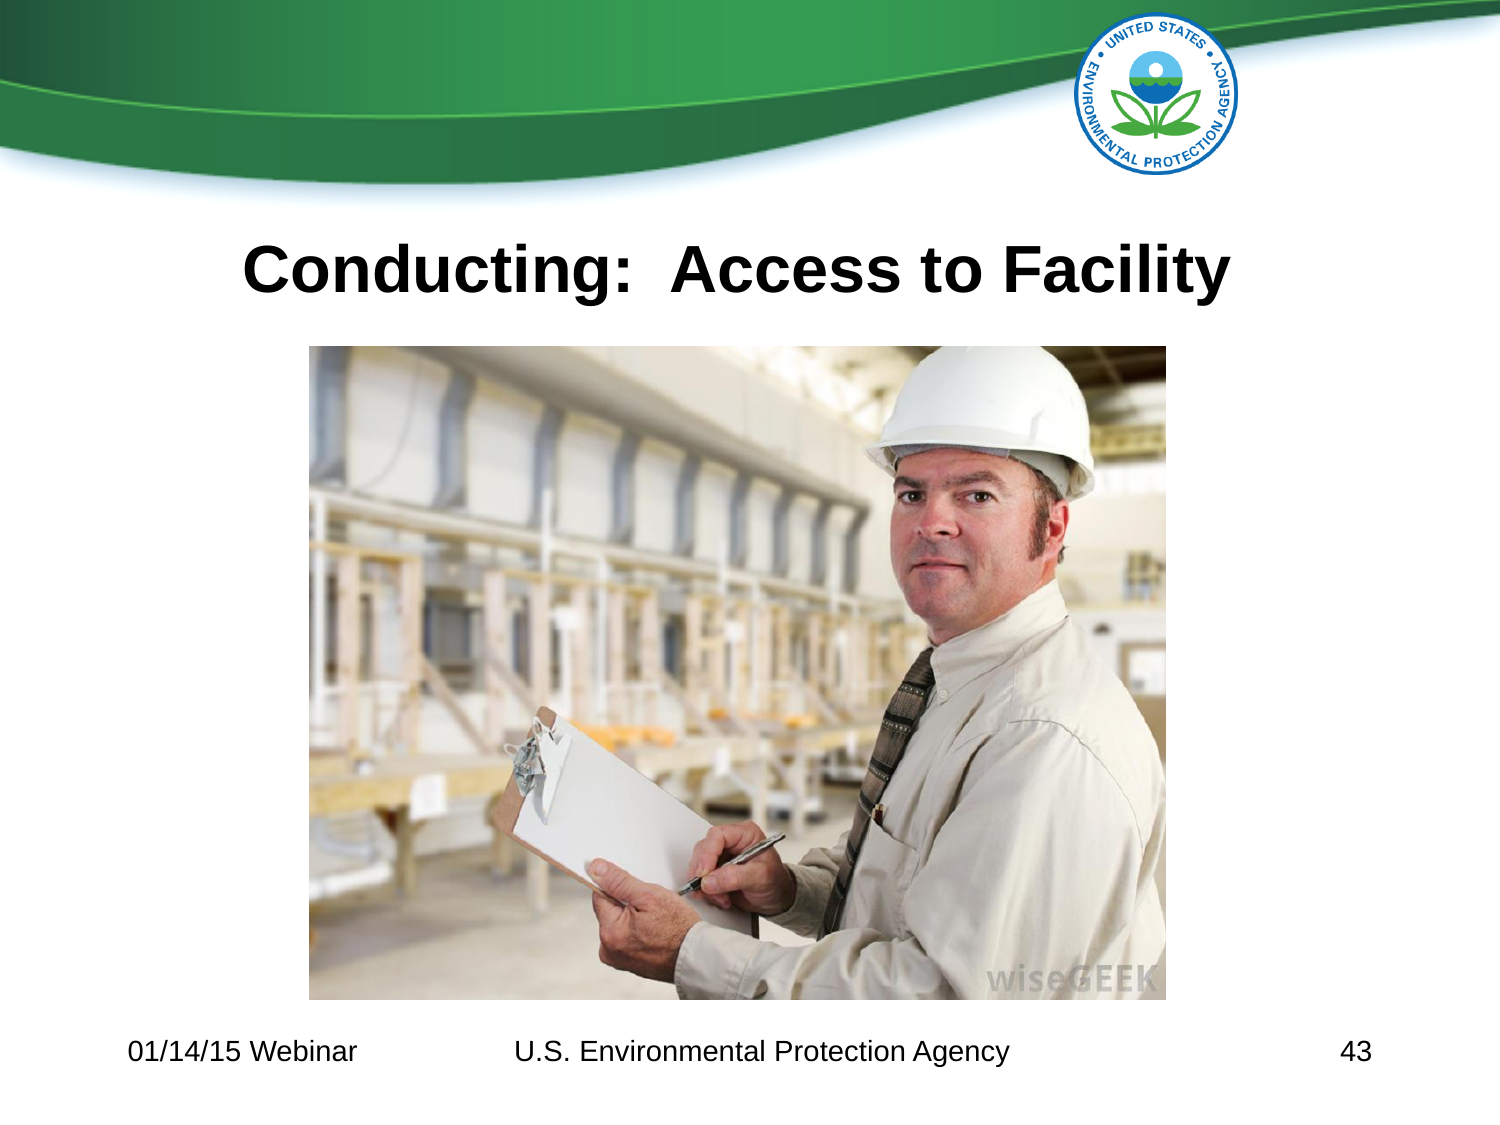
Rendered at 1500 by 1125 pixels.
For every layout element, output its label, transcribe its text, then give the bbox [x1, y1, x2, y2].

footer U.S. Environmental Protection Agency [312, 1024, 1074, 1101]
slide_number 43 [1074, 1024, 1388, 1101]
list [309, 346, 1166, 1001]
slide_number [112, 1024, 312, 1101]
title Conducting: Access to Facility [112, 184, 1363, 348]
picture [1074, 12, 1238, 175]
